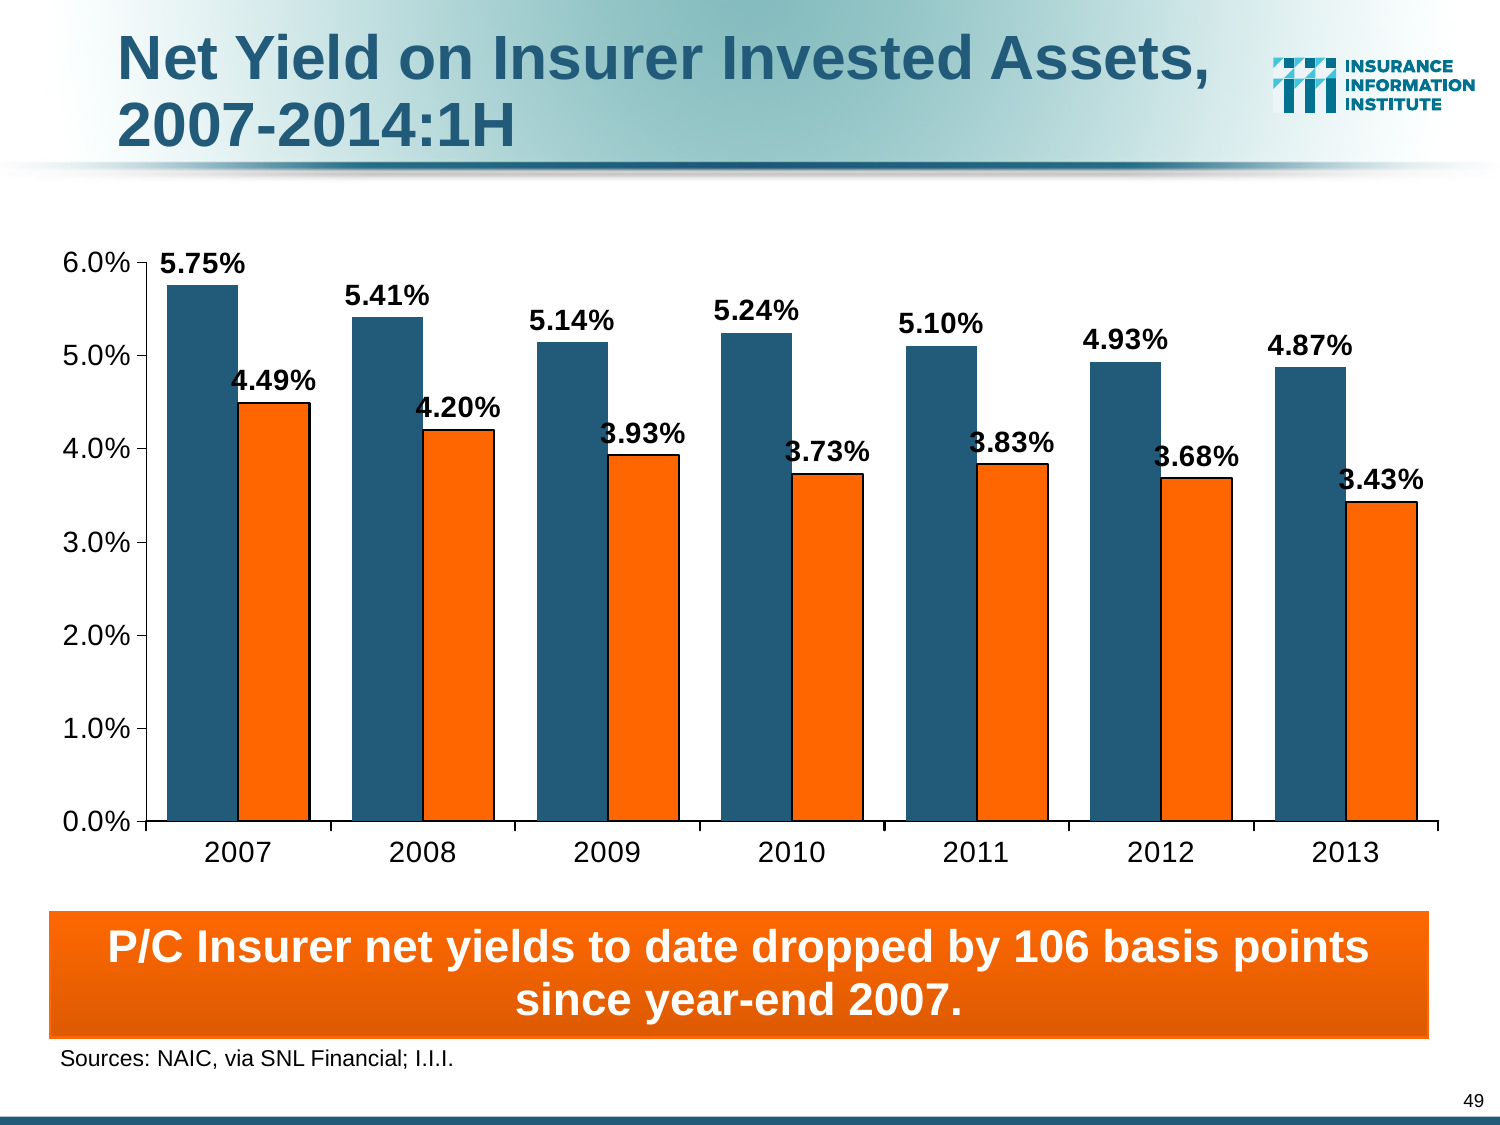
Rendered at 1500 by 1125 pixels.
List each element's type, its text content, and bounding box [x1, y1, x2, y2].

text_box P/C Insurer net yields to date dropped by 106 basis points since year-end 2007. [49, 912, 1429, 1038]
slide_number 49 [1410, 1091, 1485, 1112]
title Net Yield on Insurer Invested Assets, 2007-2014:1H [110, 24, 1321, 161]
chart [48, 181, 1440, 895]
picture [0, 0, 1500, 189]
text_box Sources: NAIC, via SNL Financial; I.I.I. [0, 1047, 494, 1094]
